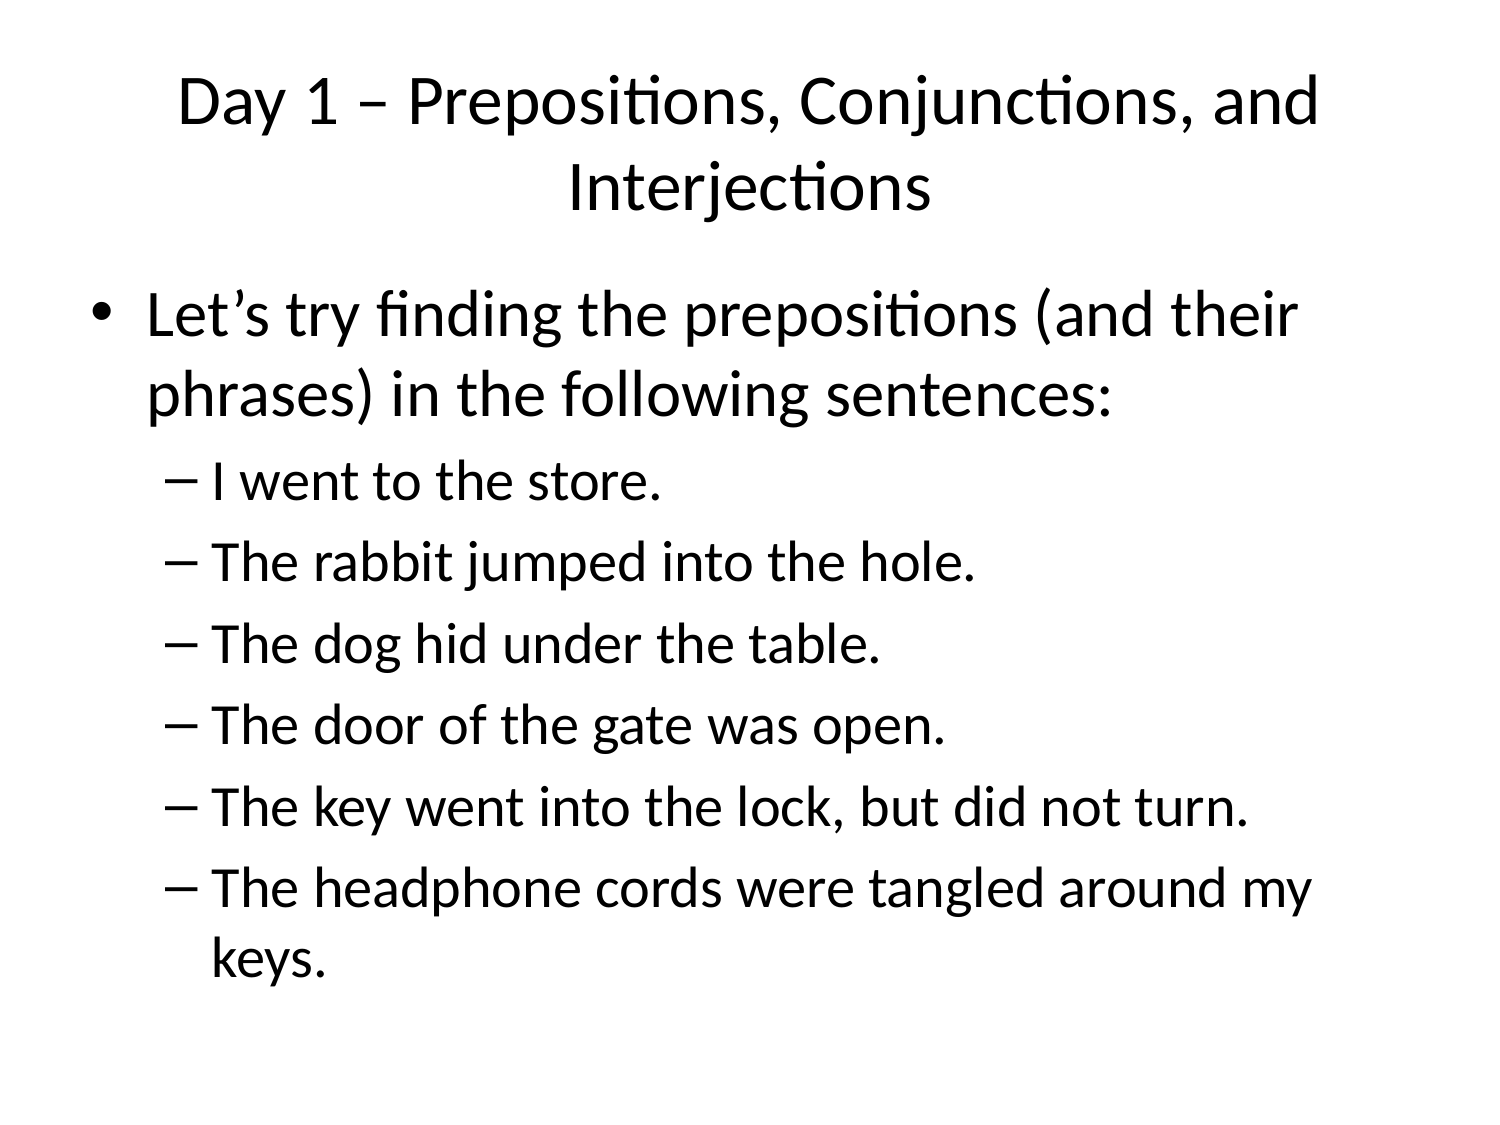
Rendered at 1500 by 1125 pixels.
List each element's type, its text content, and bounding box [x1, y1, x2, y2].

title Day 1 – Prepositions, Conjunctions, and Interjections [75, 45, 1425, 233]
list Let’s try finding the prepositions (and their phrases) in the following sentences: I went to the store. The rabbit jumped into the hole. The dog hid under the table. The door of the gate was open. The key went into the lock, but did not turn. The headphone cords were tangled around my keys. [75, 262, 1425, 1005]
